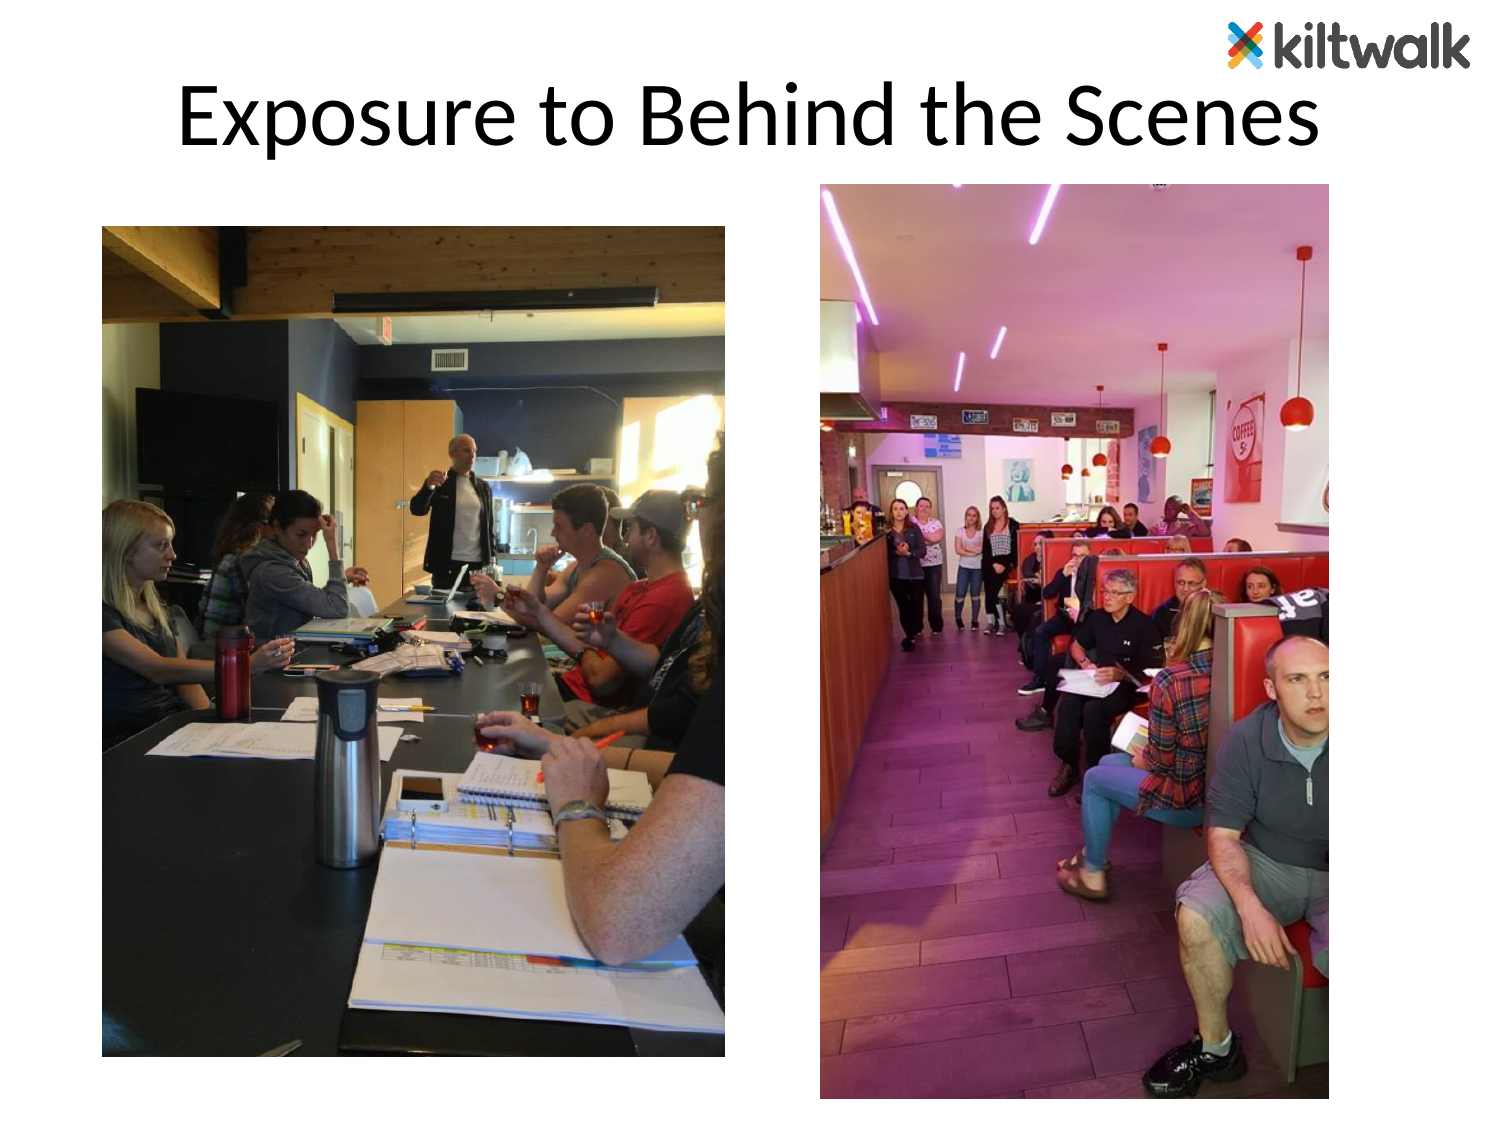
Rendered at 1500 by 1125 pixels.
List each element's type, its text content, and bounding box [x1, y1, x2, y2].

title Exposure to Behind the Scenes [75, 15, 1425, 203]
picture [820, 184, 1330, 1099]
picture [1222, 17, 1475, 73]
picture [101, 226, 725, 1057]
